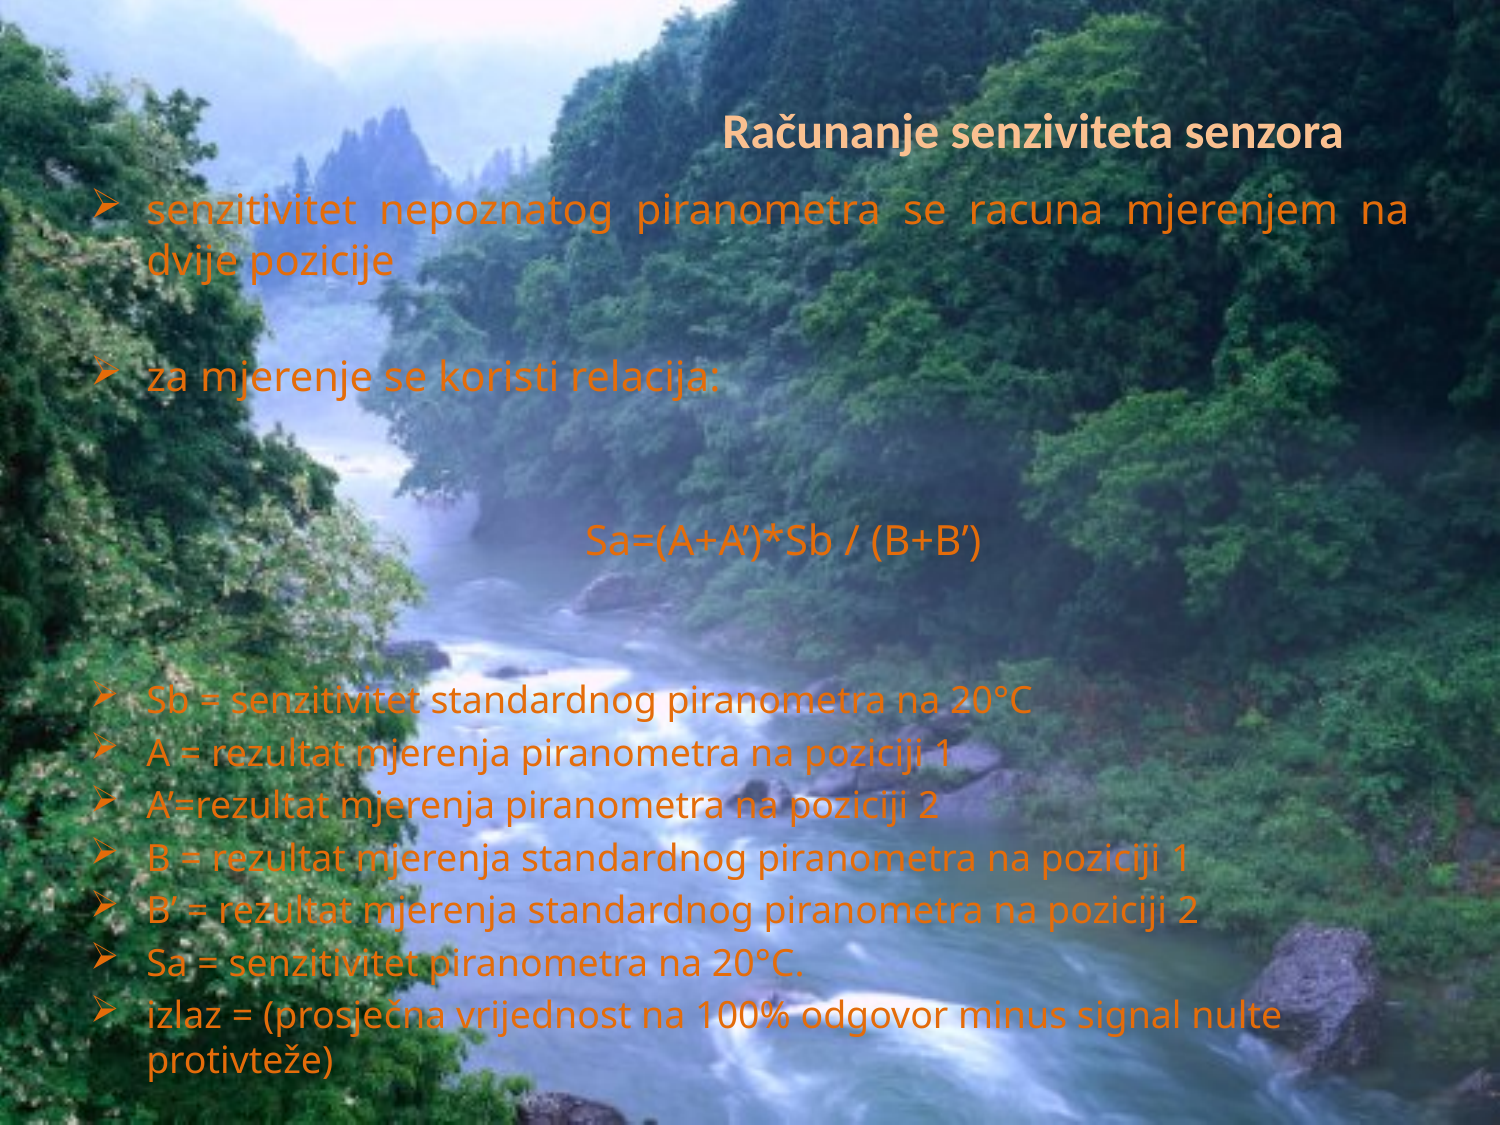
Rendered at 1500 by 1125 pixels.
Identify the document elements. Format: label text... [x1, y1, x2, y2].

list senzitivitet nepoznatog piranometra se racuna mjerenjem na dvije pozicije za mjerenje se koristi relacija: Sa=(A+A’)*Sb / (B+B’) Sb = senzitivitet standardnog piranometra na 20°C A = rezultat mjerenja piranometra na poziciji 1 A’=rezultat mjerenja piranometra na poziciji 2 B = rezultat mjerenja standardnog piranometra na poziciji 1 B’ = rezultat mjerenja standardnog piranometra na poziciji 2 Sa = senzitivitet piranometra na 20°C. izlaz = (prosječna vrijednost na 100% odgovor minus signal nulte protivteže) [75, 175, 1425, 1090]
picture [0, 0, 1500, 1125]
title Računanje senziviteta senzora [292, 93, 1360, 163]
